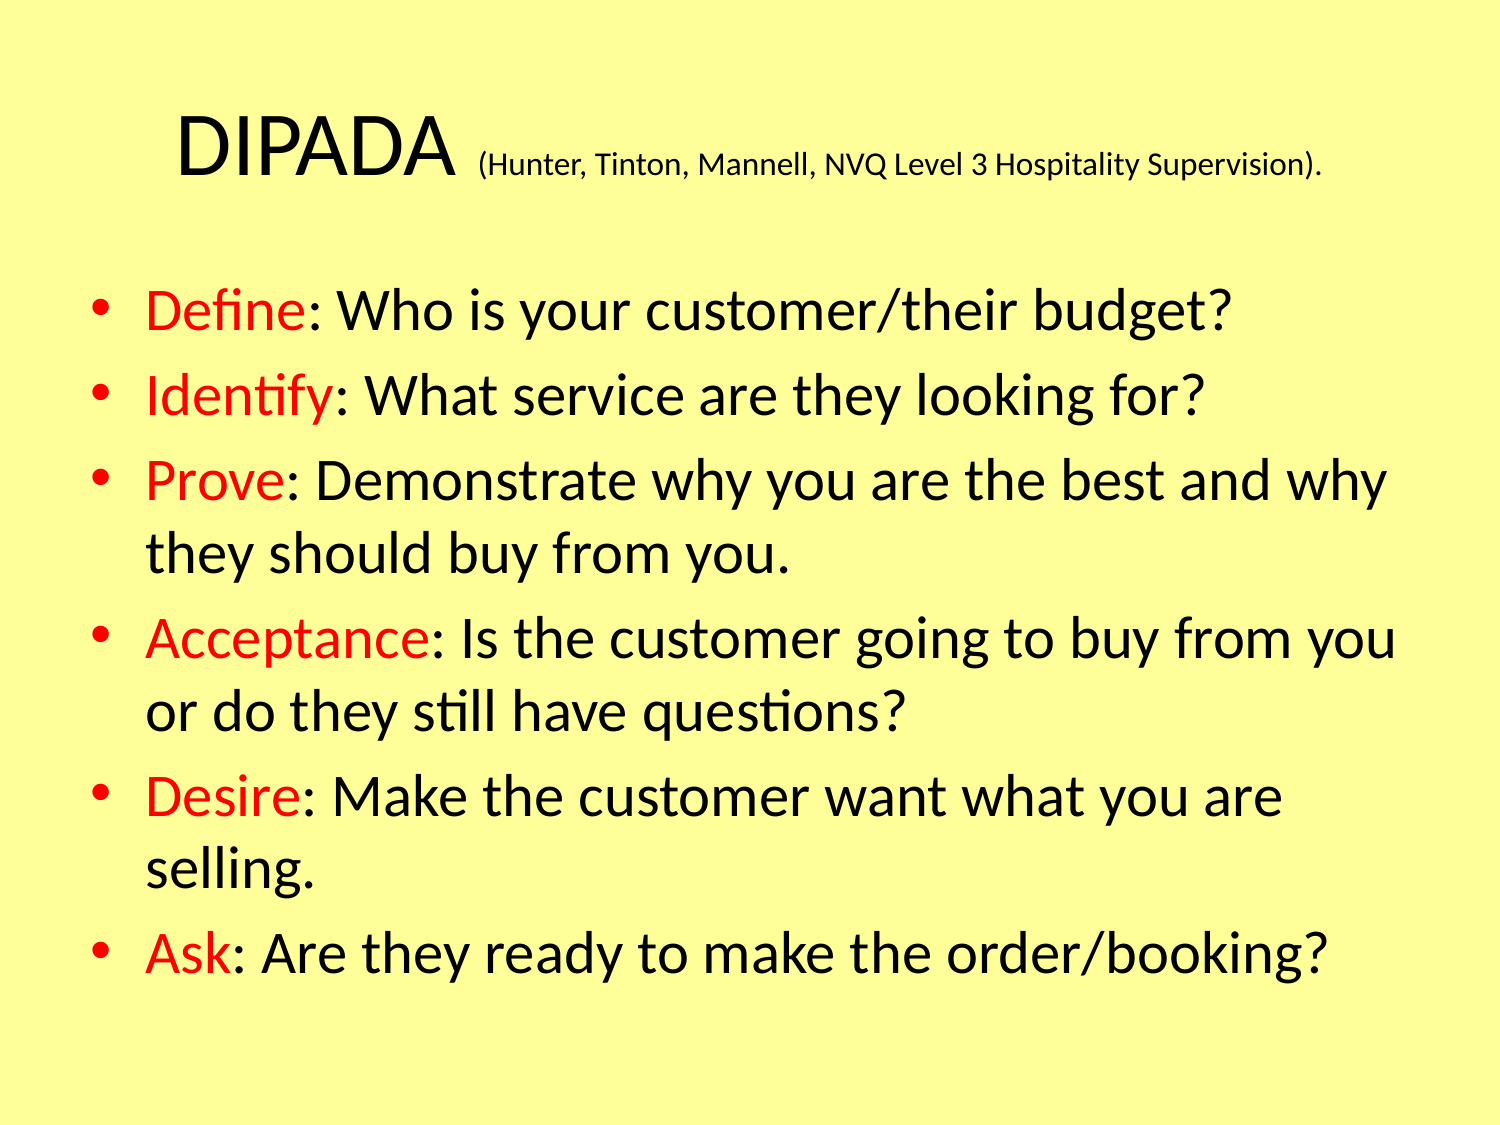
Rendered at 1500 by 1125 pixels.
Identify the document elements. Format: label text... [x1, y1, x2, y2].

list Define: Who is your customer/their budget? Identify: What service are they looking for? Prove: Demonstrate why you are the best and why they should buy from you. Acceptance: Is the customer going to buy from you or do they still have questions? Desire: Make the customer want what you are selling. Ask: Are they ready to make the order/booking? [75, 262, 1425, 1005]
title DIPADA (Hunter, Tinton, Mannell, NVQ Level 3 Hospitality Supervision). [75, 45, 1425, 233]
